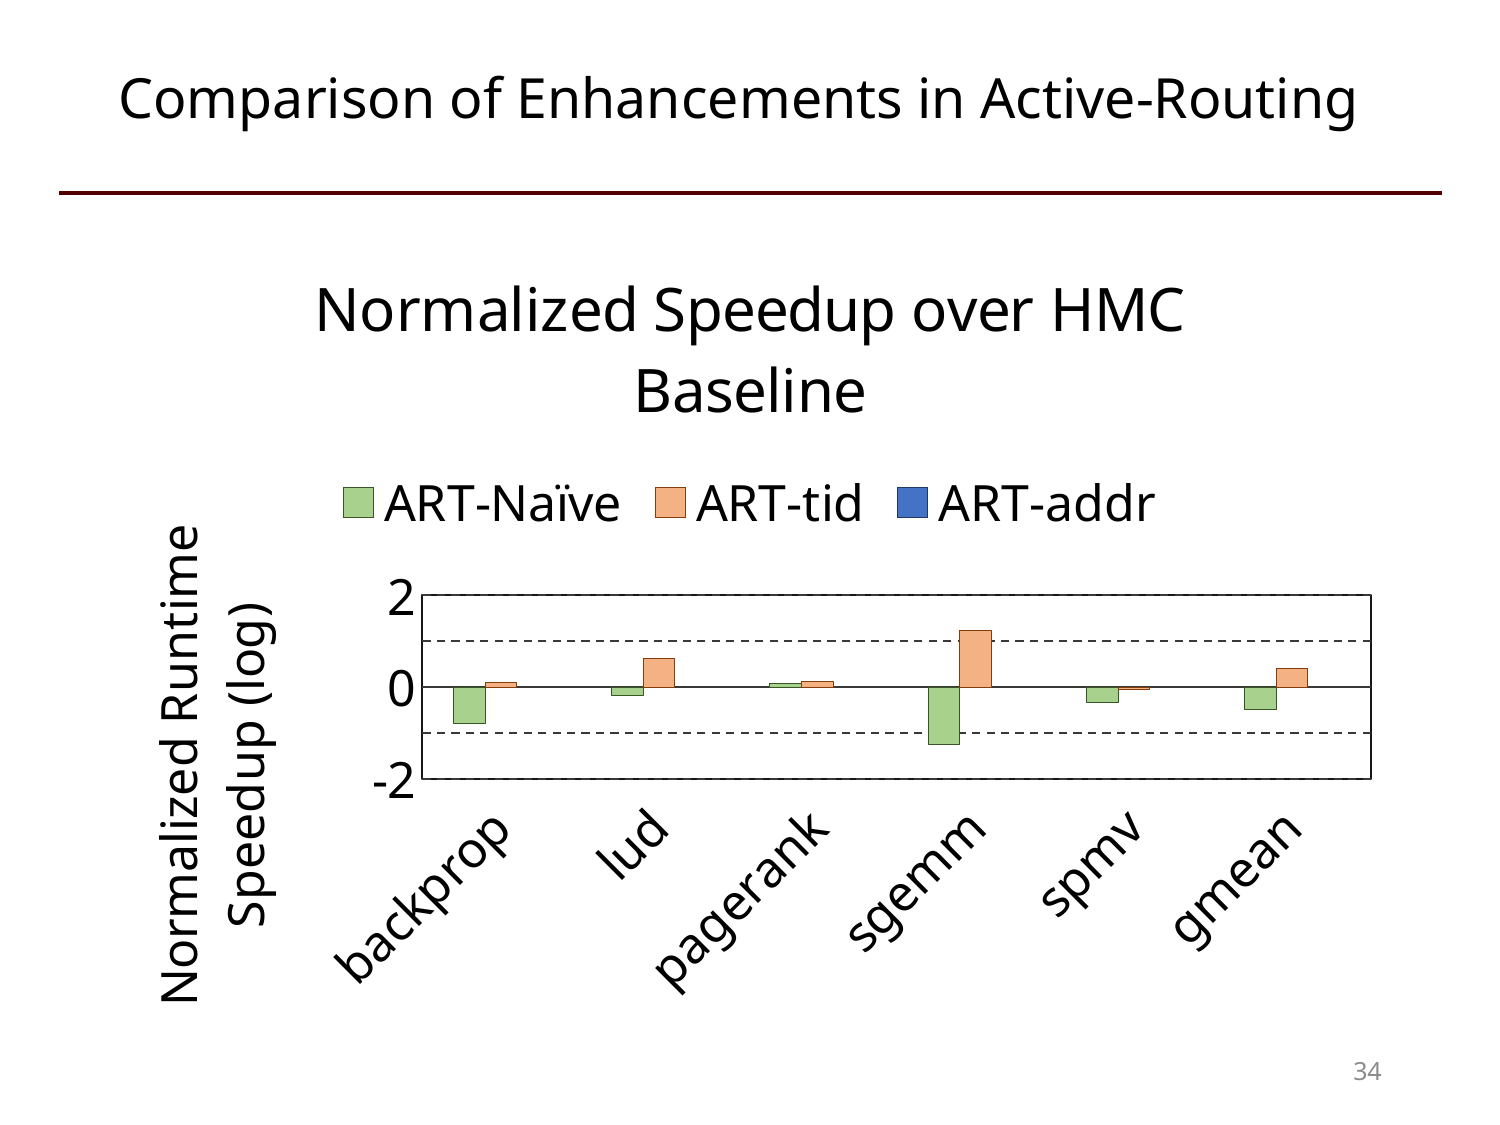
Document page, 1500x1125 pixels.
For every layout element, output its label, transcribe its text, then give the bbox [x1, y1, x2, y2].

title Comparison of Enhancements in Active-Routing [103, 33, 1397, 168]
slide_number 34 [1059, 1042, 1397, 1103]
chart [103, 225, 1397, 1016]
